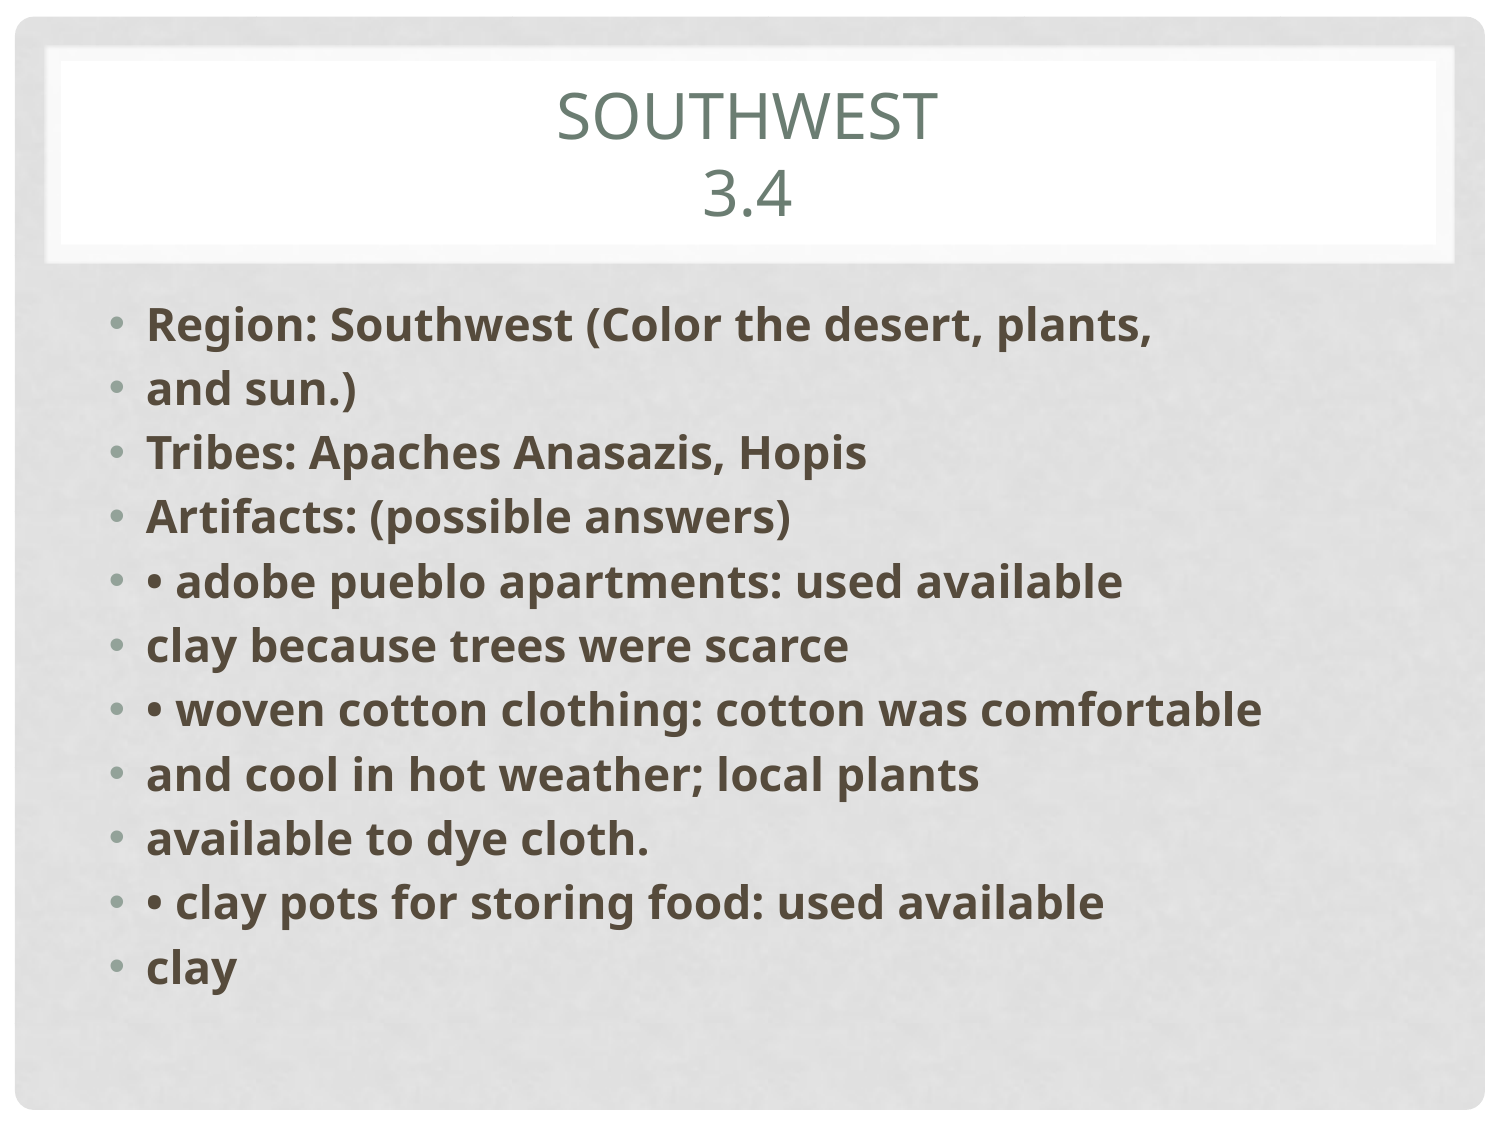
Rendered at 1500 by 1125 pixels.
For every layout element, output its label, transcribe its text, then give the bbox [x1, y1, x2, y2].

list Region: Southwest (Color the desert, plants, and sun.) Tribes: Apaches Anasazis, Hopis Artifacts: (possible answers) • adobe pueblo apartments: used available clay because trees were scarce • woven cotton clothing: cotton was comfortable and cool in hot weather; local plants available to dye cloth. • clay pots for storing food: used available clay [75, 287, 1425, 1005]
title Southwest 3.4 [69, 66, 1425, 238]
